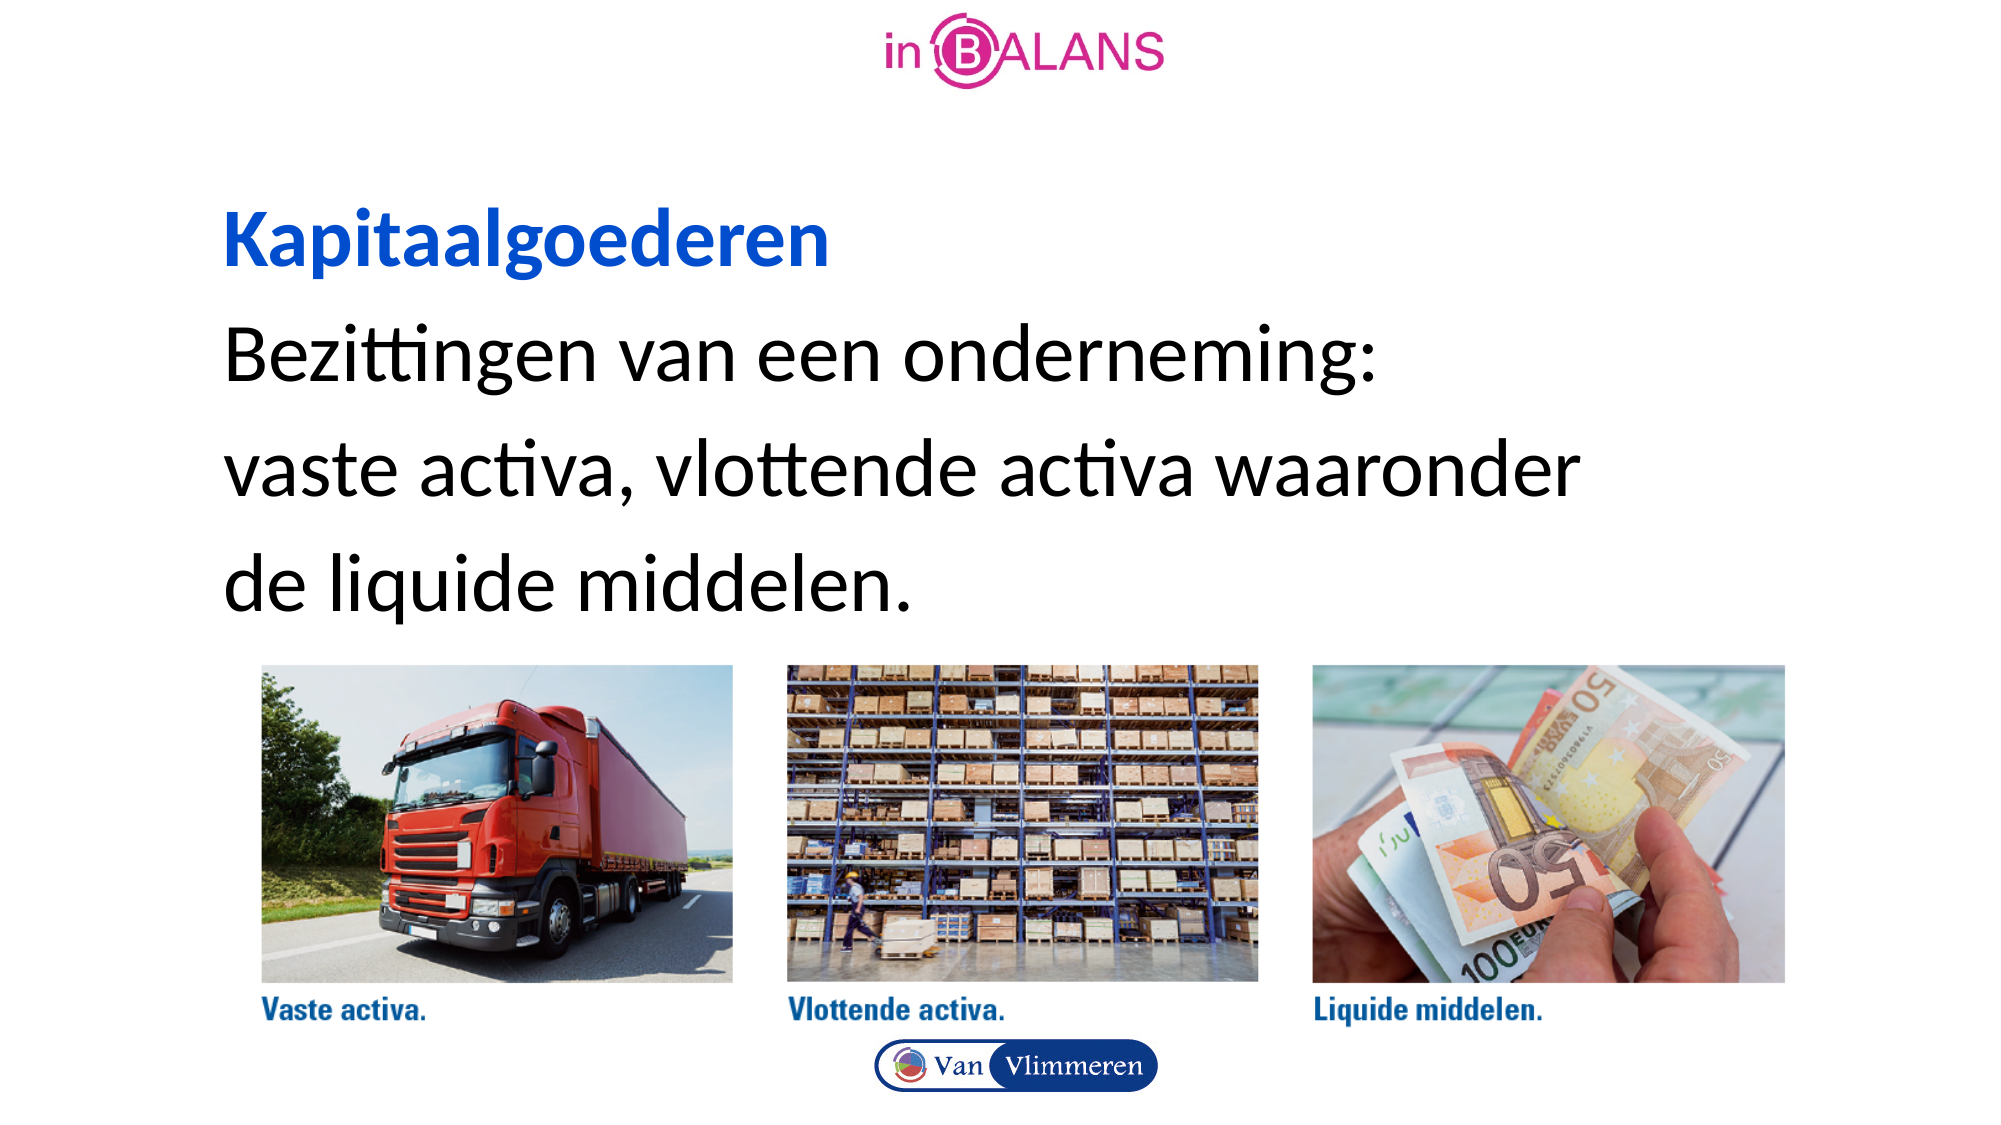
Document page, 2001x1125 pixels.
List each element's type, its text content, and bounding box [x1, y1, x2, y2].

picture [866, 0, 1174, 98]
text_box Kapitaalgoederen Bezittingen van een onderneming: vaste activa, vlottende activa waaronder de liquide middelen. [208, 175, 1677, 636]
picture [241, 654, 1816, 1103]
